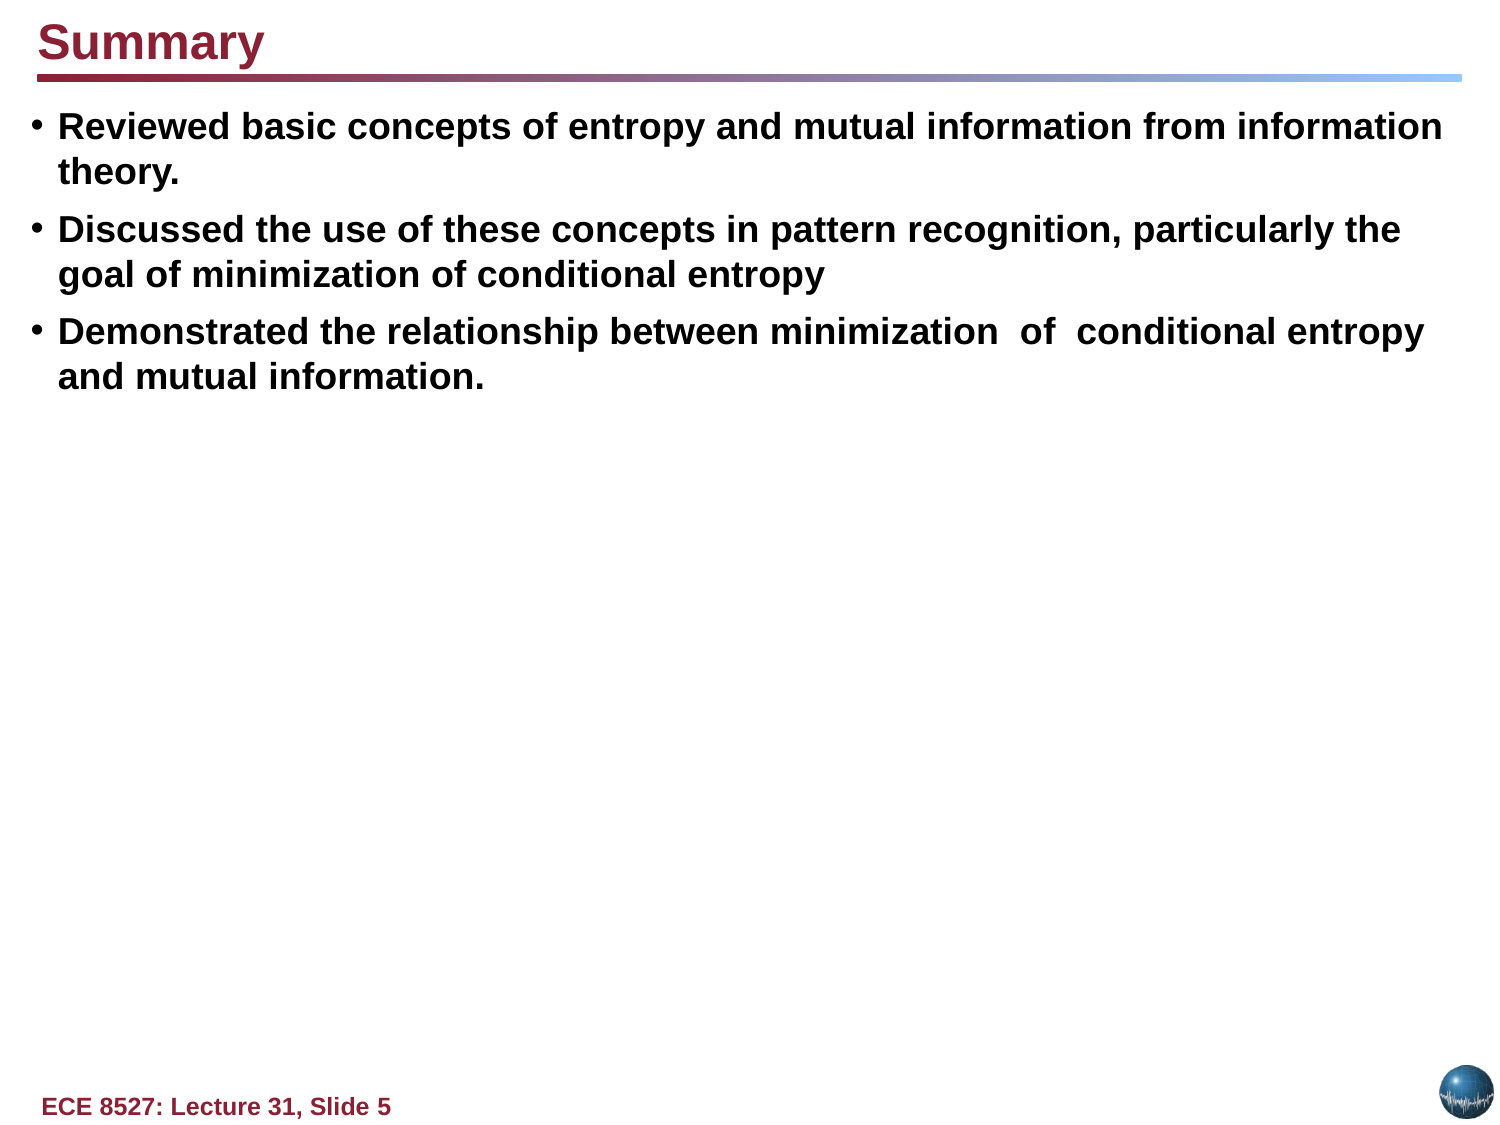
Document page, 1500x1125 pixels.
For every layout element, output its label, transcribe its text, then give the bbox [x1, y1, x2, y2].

text_box Summary [37, 9, 1163, 70]
text_box Reviewed basic concepts of entropy and mutual information from information theory. Discussed the use of these concepts in pattern recognition, particularly the goal of minimization of conditional entropy Demonstrated the relationship between minimization of conditional entropy and mutual information. [30, 102, 1456, 398]
picture [1439, 1065, 1494, 1119]
